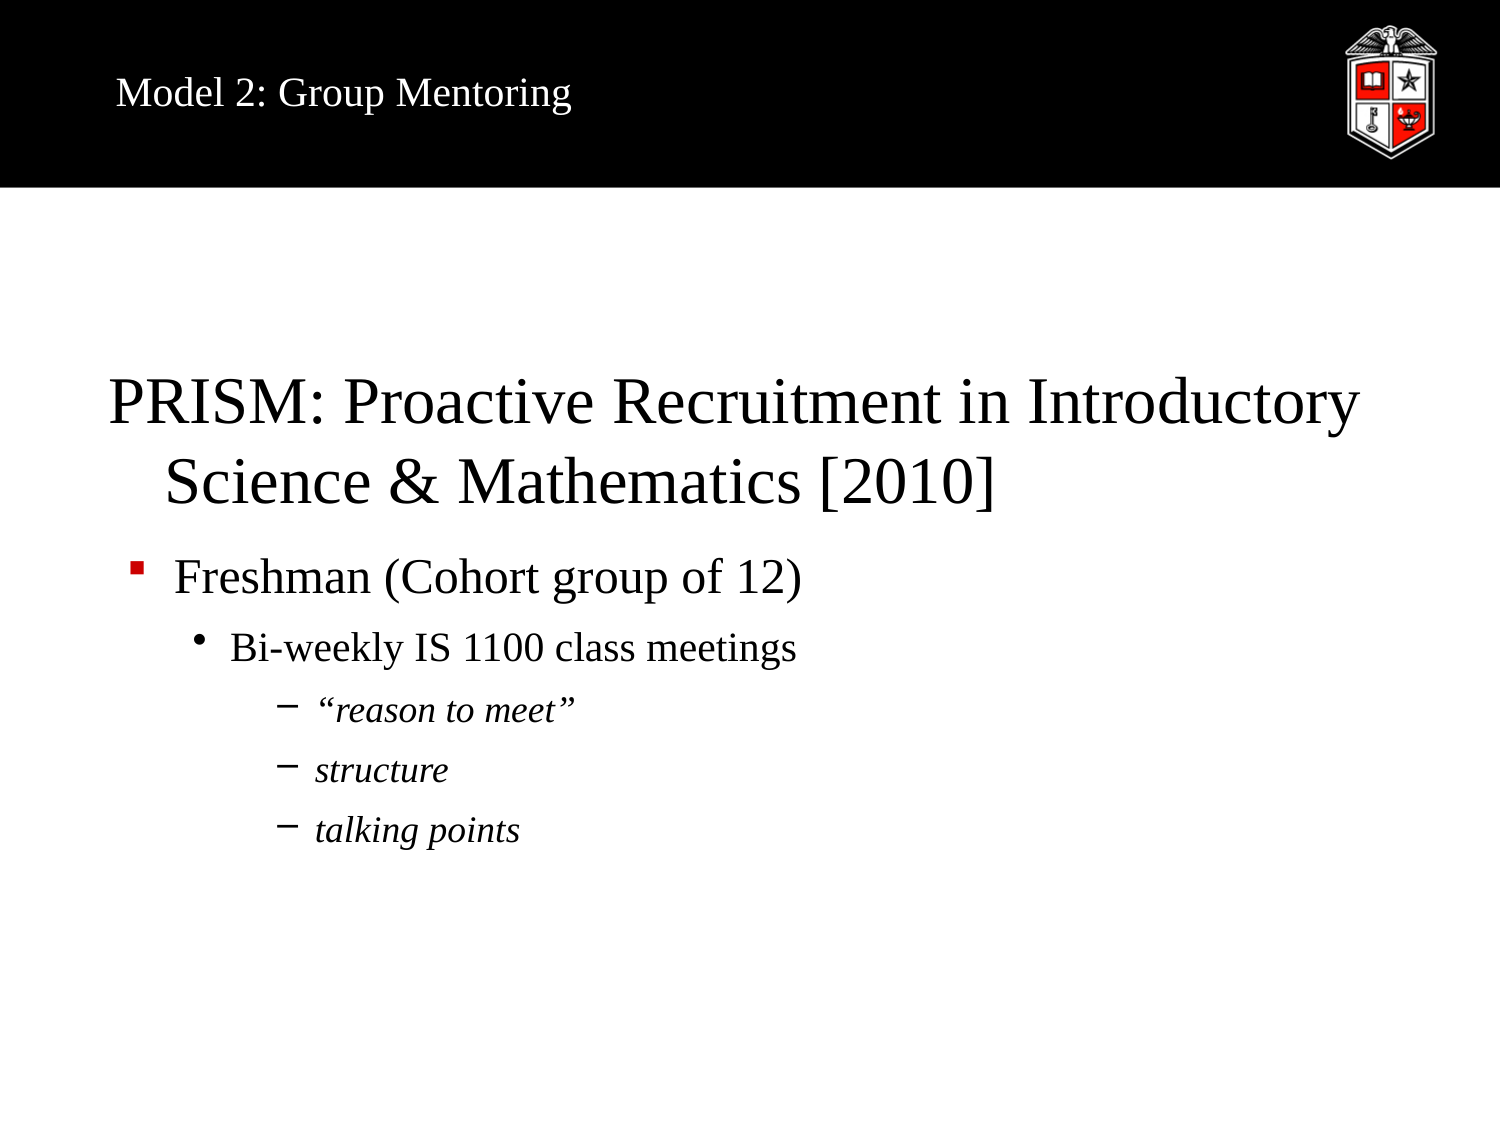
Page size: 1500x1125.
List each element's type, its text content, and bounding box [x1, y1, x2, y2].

picture [1308, 0, 1490, 187]
title Model 2: Group Mentoring [100, 0, 1334, 184]
list PRISM: Proactive Recruitment in Introductory Science & Mathematics [2010] Freshman (Cohort group of 12) Bi-weekly IS 1100 class meetings “reason to meet” structure talking points [93, 349, 1444, 1092]
